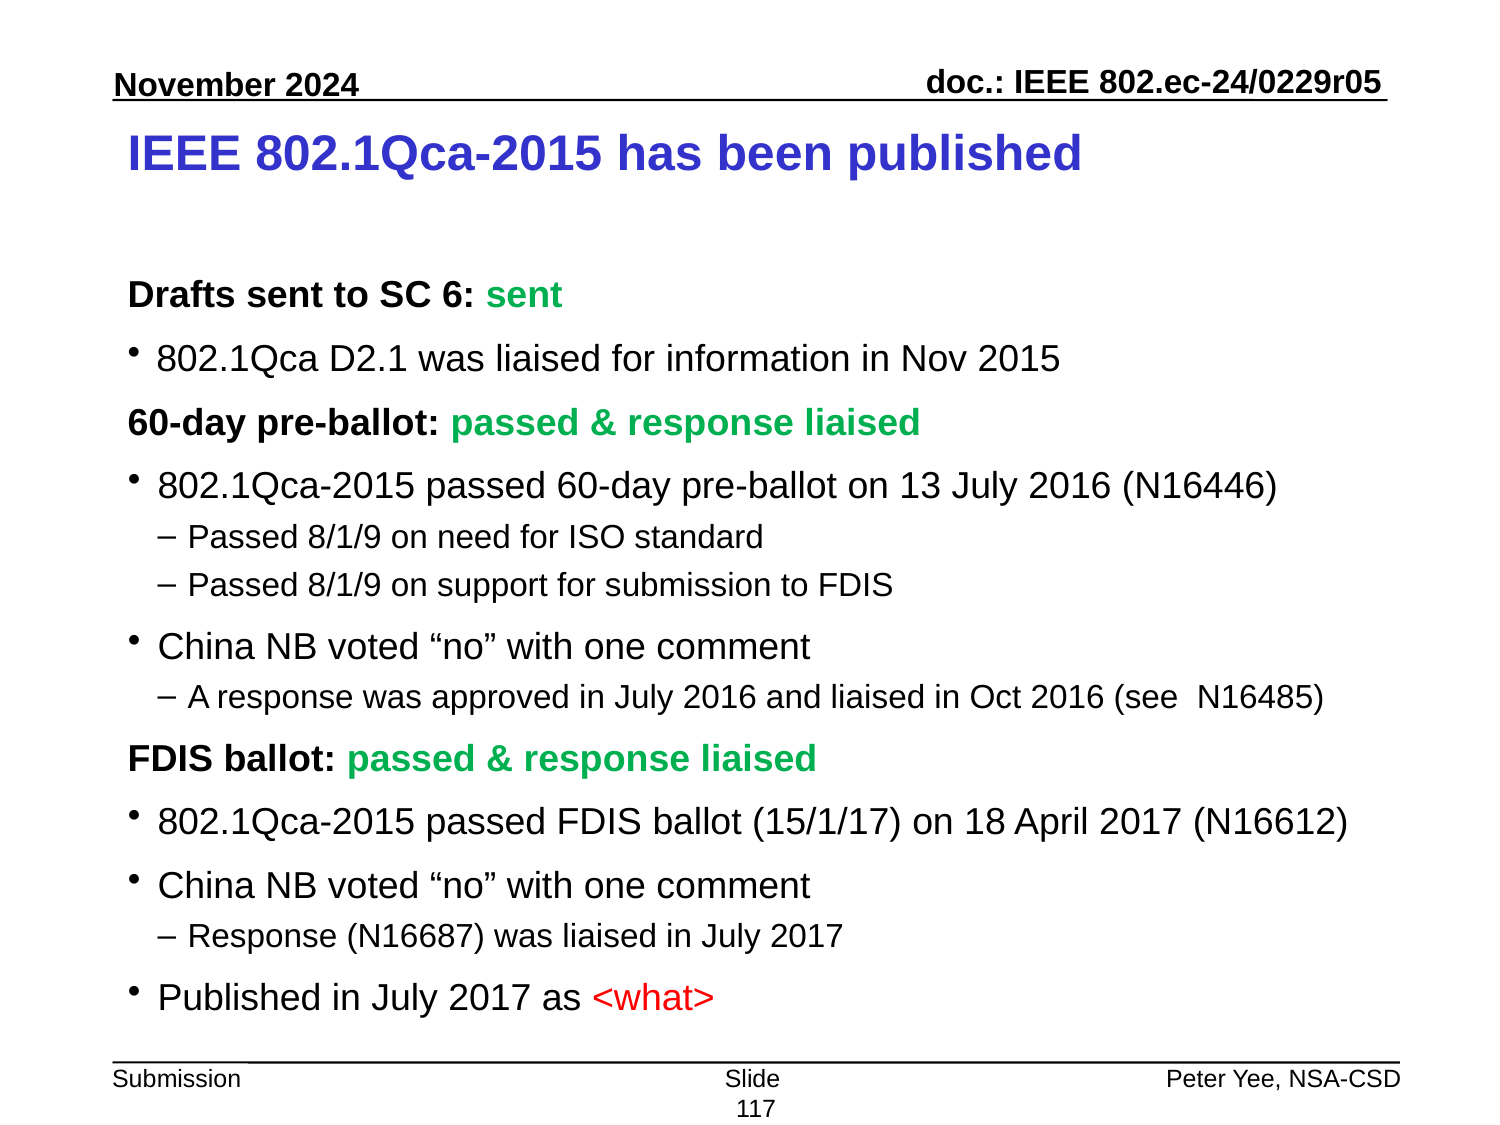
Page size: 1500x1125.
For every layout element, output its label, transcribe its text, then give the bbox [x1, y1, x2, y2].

title IEEE 802.1Qca-2015 has been published [112, 112, 1388, 262]
footer Peter Yee, NSA-CSD [1164, 1061, 1402, 1093]
list Drafts sent to SC 6: sent 802.1Qca D2.1 was liaised for information in Nov 2015 60-day pre-ballot: passed & response liaised 802.1Qca-2015 passed 60-day pre-ballot on 13 July 2016 (N16446) Passed 8/1/9 on need for ISO standard Passed 8/1/9 on support for submission to FDIS China NB voted “no” with one comment A response was approved in July 2016 and liaised in Oct 2016 (see N16485) FDIS ballot: passed & response liaised 802.1Qca-2015 passed FDIS ballot (15/1/17) on 18 April 2017 (N16612) China NB voted “no” with one comment Response (N16687) was liaised in July 2017 Published in July 2017 as <what> [112, 262, 1388, 938]
slide_number Slide 117 [709, 1061, 803, 1093]
